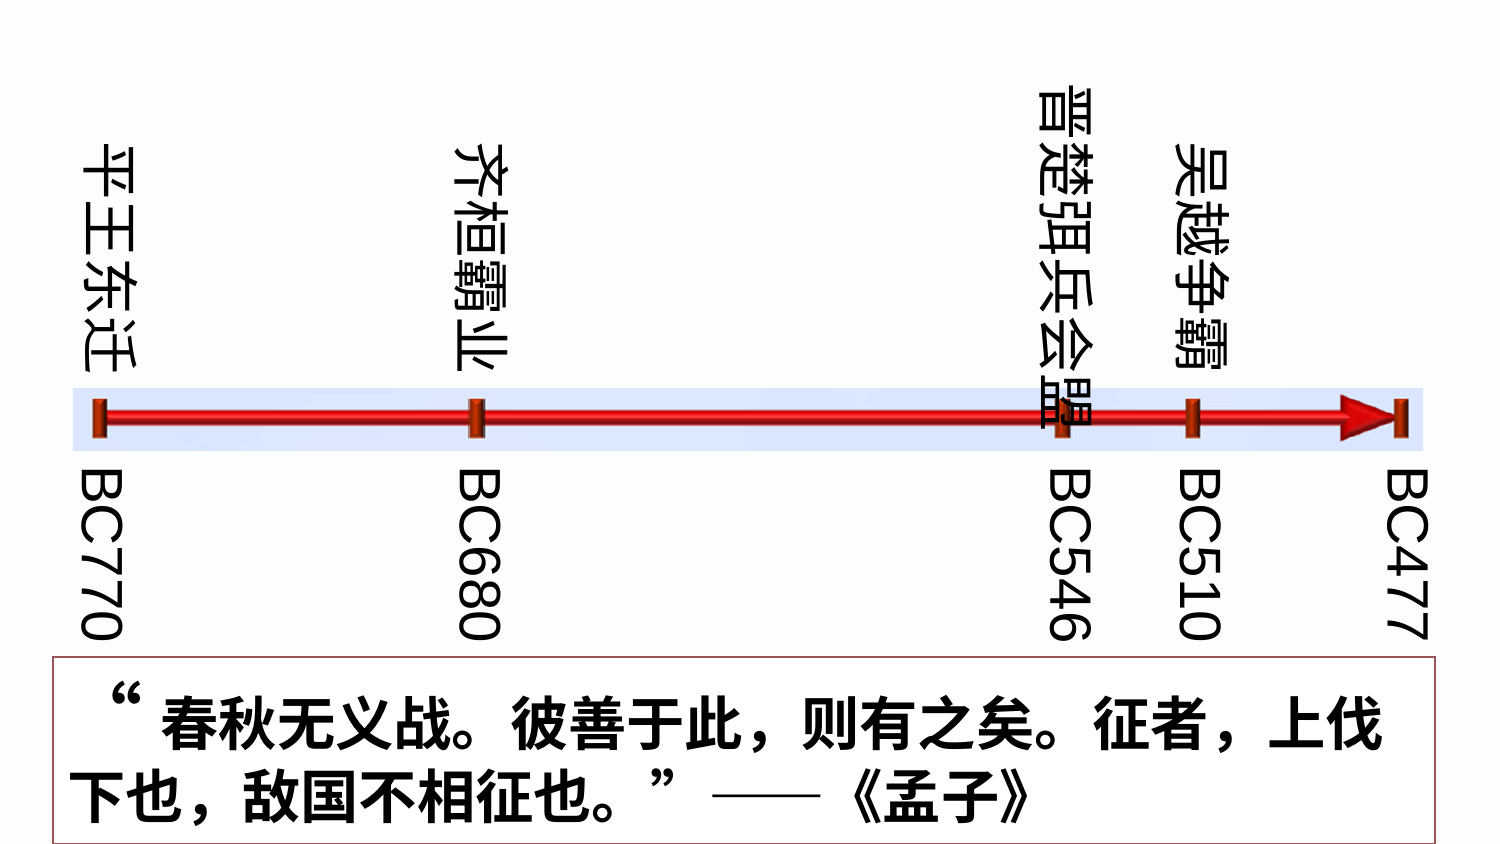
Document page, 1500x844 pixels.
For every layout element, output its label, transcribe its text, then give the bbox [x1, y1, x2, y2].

text_box BC546 [1015, 451, 1117, 646]
text_box BC680 [424, 451, 526, 646]
text_box 晋楚弭兵会盟 [1009, 67, 1111, 388]
picture [72, 388, 1424, 451]
text_box BC510 [1145, 451, 1246, 646]
text_box 齐桓霸业 [424, 126, 526, 378]
text_box 平王东迁 [53, 126, 155, 378]
text_box BC477 [1352, 450, 1454, 646]
text_box BC770 [46, 450, 148, 646]
text_box 吴越争霸 [1145, 126, 1246, 378]
text_box “春秋无义战。彼善于此，则有之矣。征者，上伐下也，敌国不相征也。”——《孟子》 [52, 656, 1436, 844]
